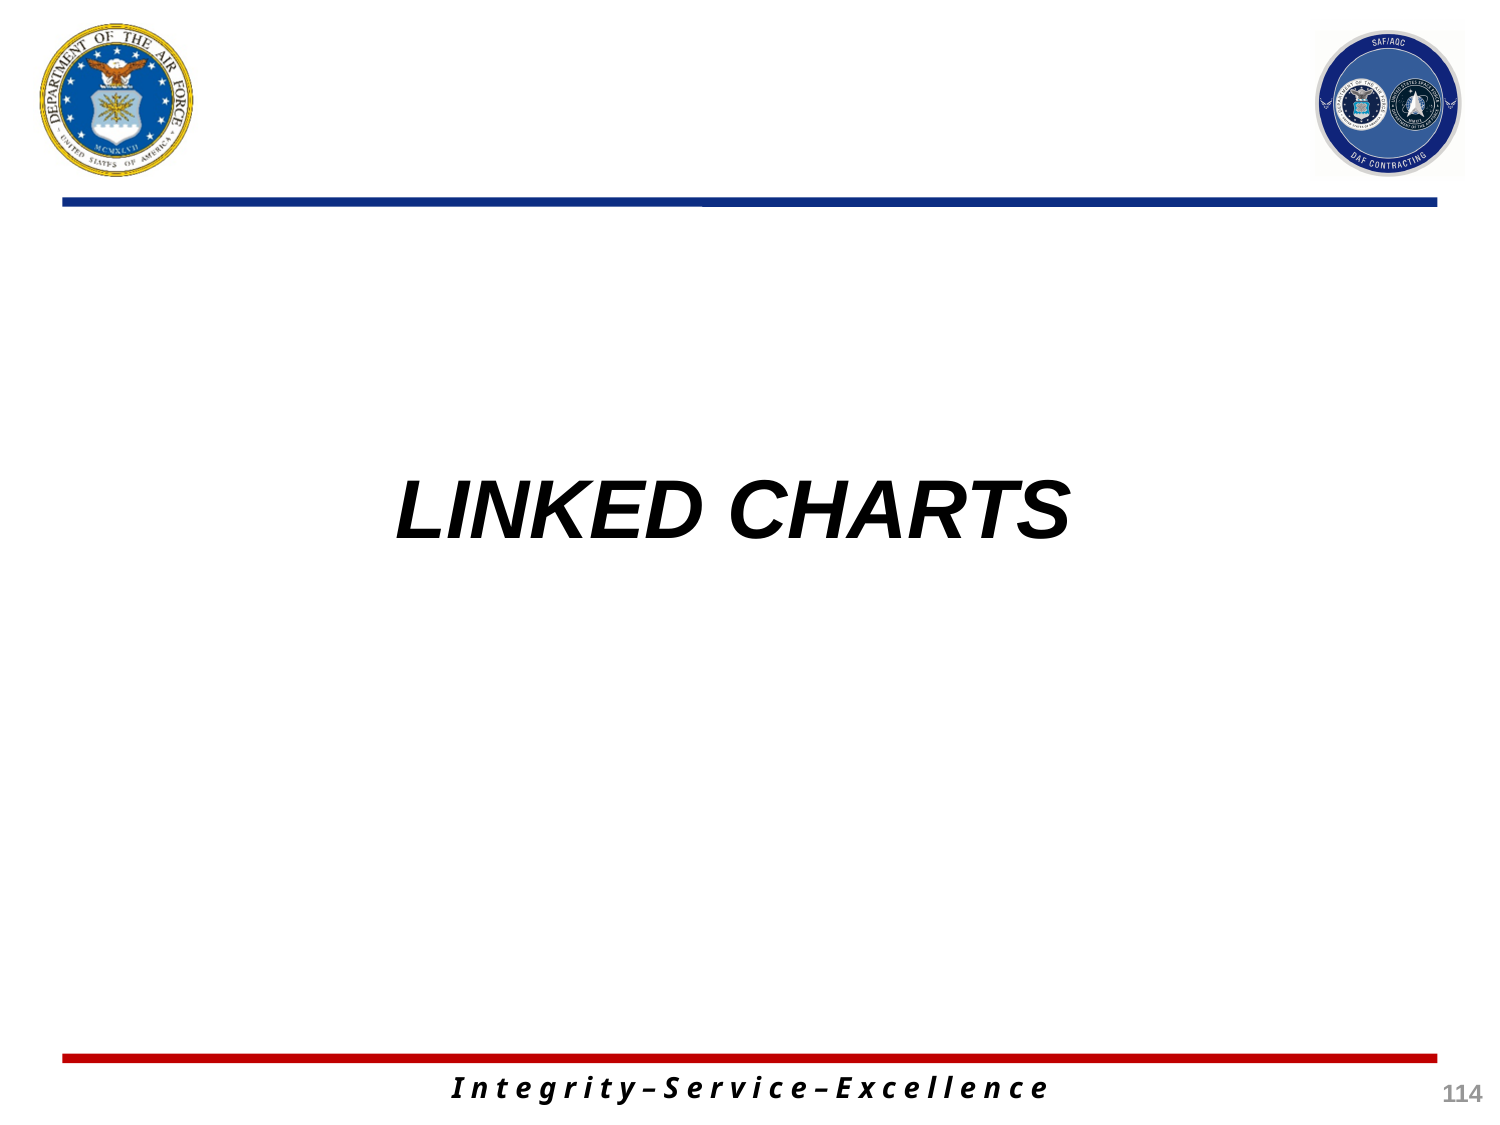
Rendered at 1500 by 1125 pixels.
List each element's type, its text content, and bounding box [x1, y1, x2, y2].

list LINKED CHARTS [45, 212, 1424, 991]
slide_number 114 [1310, 1070, 1499, 1121]
picture [1310, 19, 1465, 181]
picture [33, 12, 200, 187]
